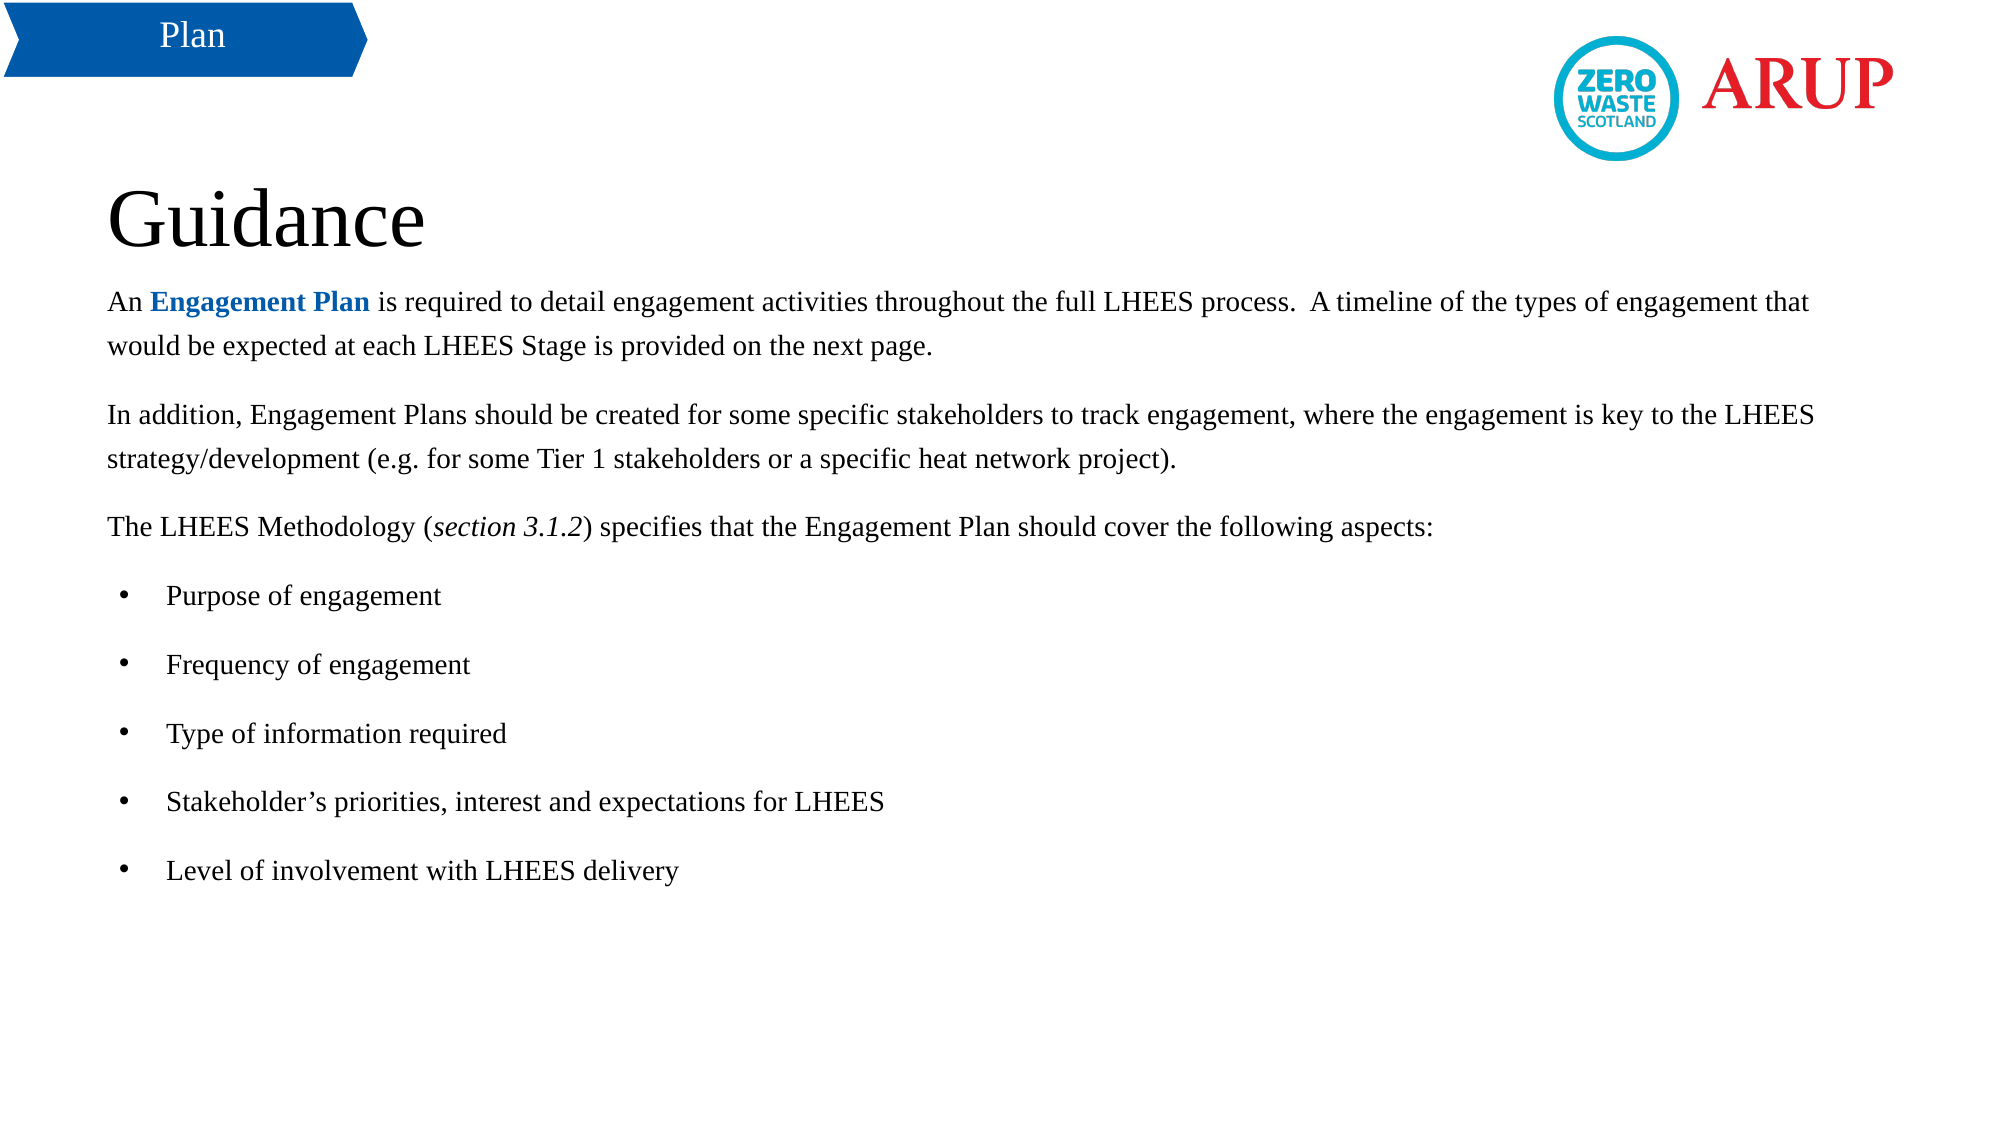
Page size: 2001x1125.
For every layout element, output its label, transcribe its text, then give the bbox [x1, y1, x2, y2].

picture [1554, 36, 1679, 161]
list An Engagement Plan is required to detail engagement activities throughout the full LHEES process. A timeline of the types of engagement that would be expected at each LHEES Stage is provided on the next page. In addition, Engagement Plans should be created for some specific stakeholders to track engagement, where the engagement is key to the LHEES strategy/development (e.g. for some Tier 1 stakeholders or a specific heat network project). The LHEES Methodology (section 3.1.2) specifies that the Engagement Plan should cover the following aspects: Purpose of engagement Frequency of engagement Type of information required Stakeholder’s priorities, interest and expectations for LHEES Level of involvement with LHEES delivery [107, 273, 1891, 989]
title Guidance [107, 171, 1587, 259]
picture [1702, 58, 1893, 109]
text_box Plan [0, 0, 371, 80]
